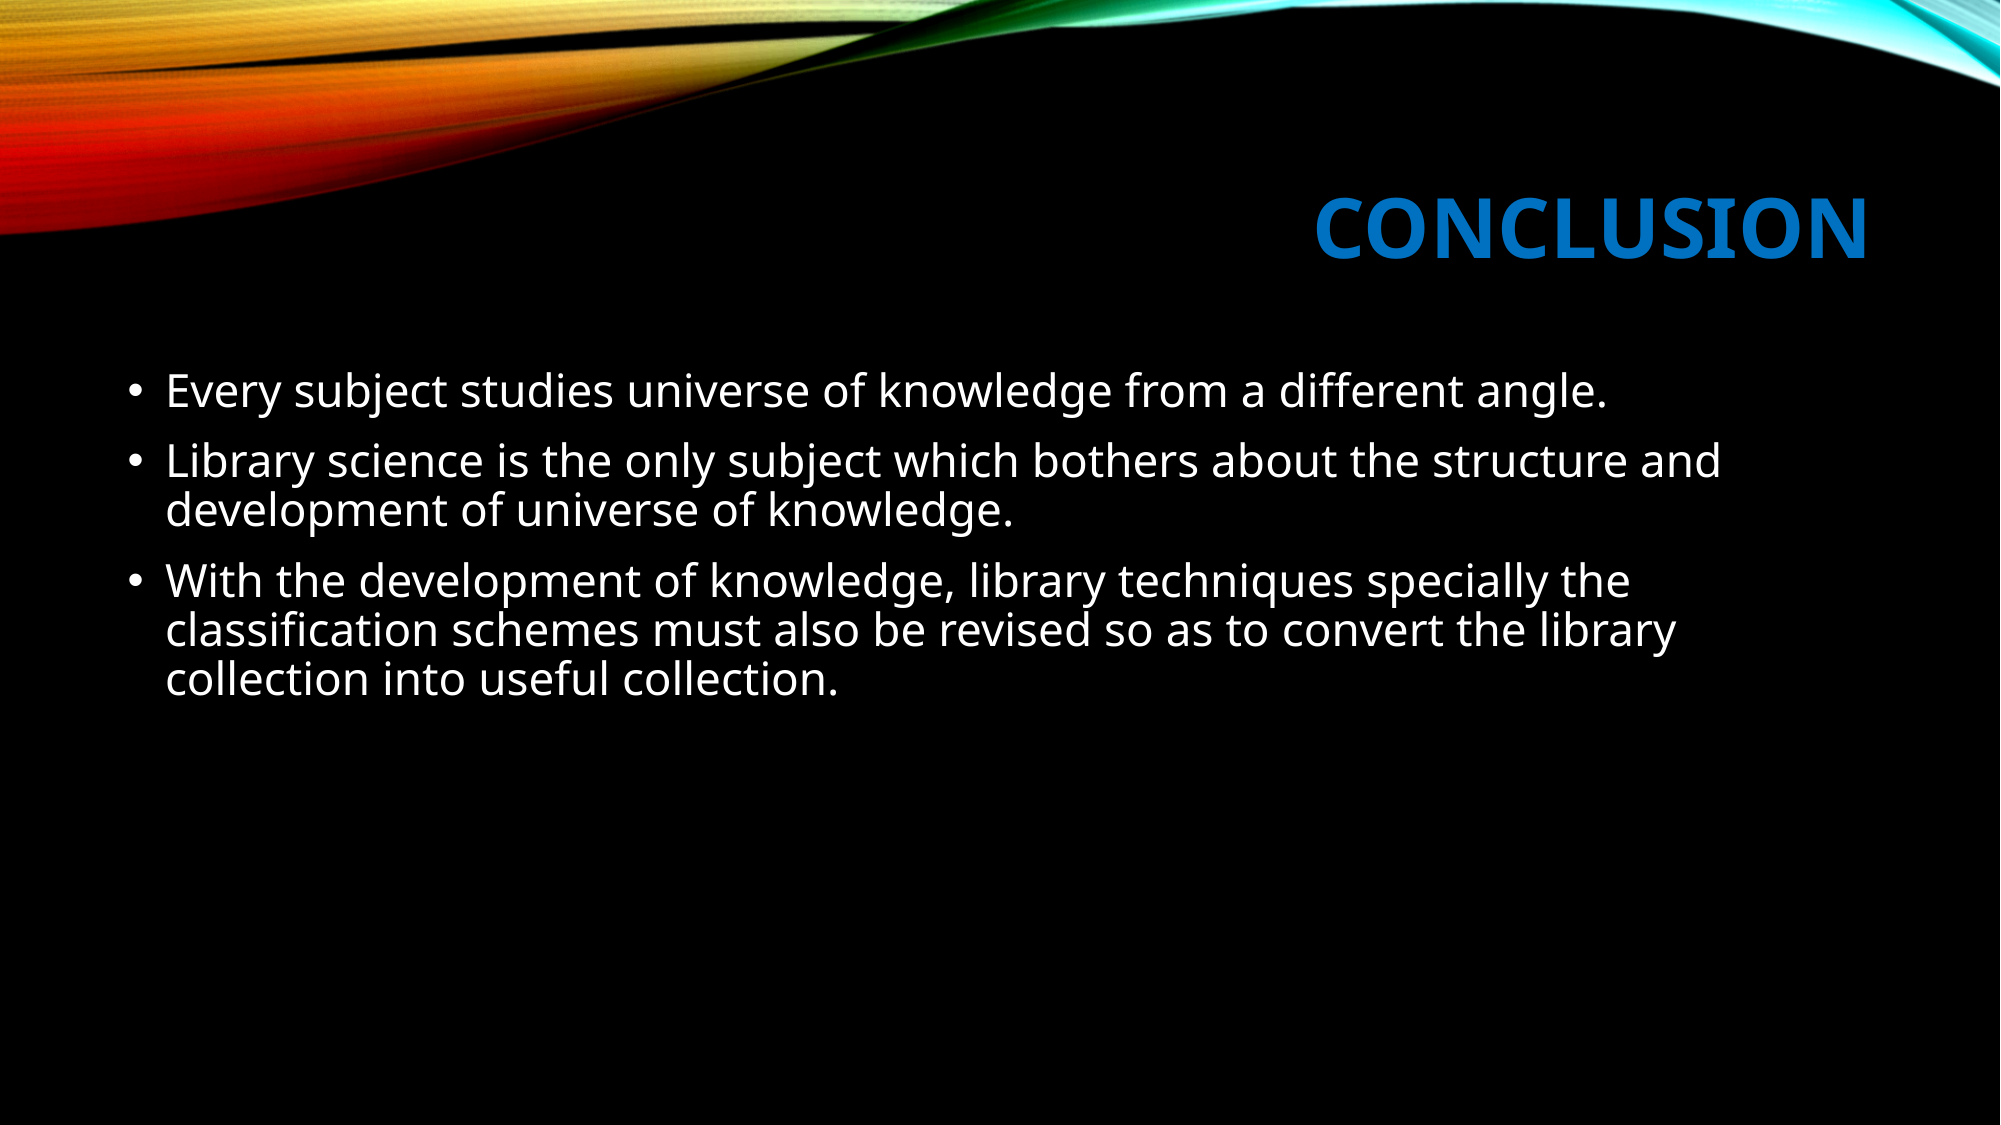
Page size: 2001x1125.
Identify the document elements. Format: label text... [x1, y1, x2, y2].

title CONCLUSION [474, 125, 1888, 338]
list Every subject studies universe of knowledge from a different angle. Library science is the only subject which bothers about the structure and development of universe of knowledge. With the development of knowledge, library techniques specially the classification schemes must also be revised so as to convert the library collection into useful collection. [112, 360, 1888, 1021]
picture [0, 0, 2000, 237]
